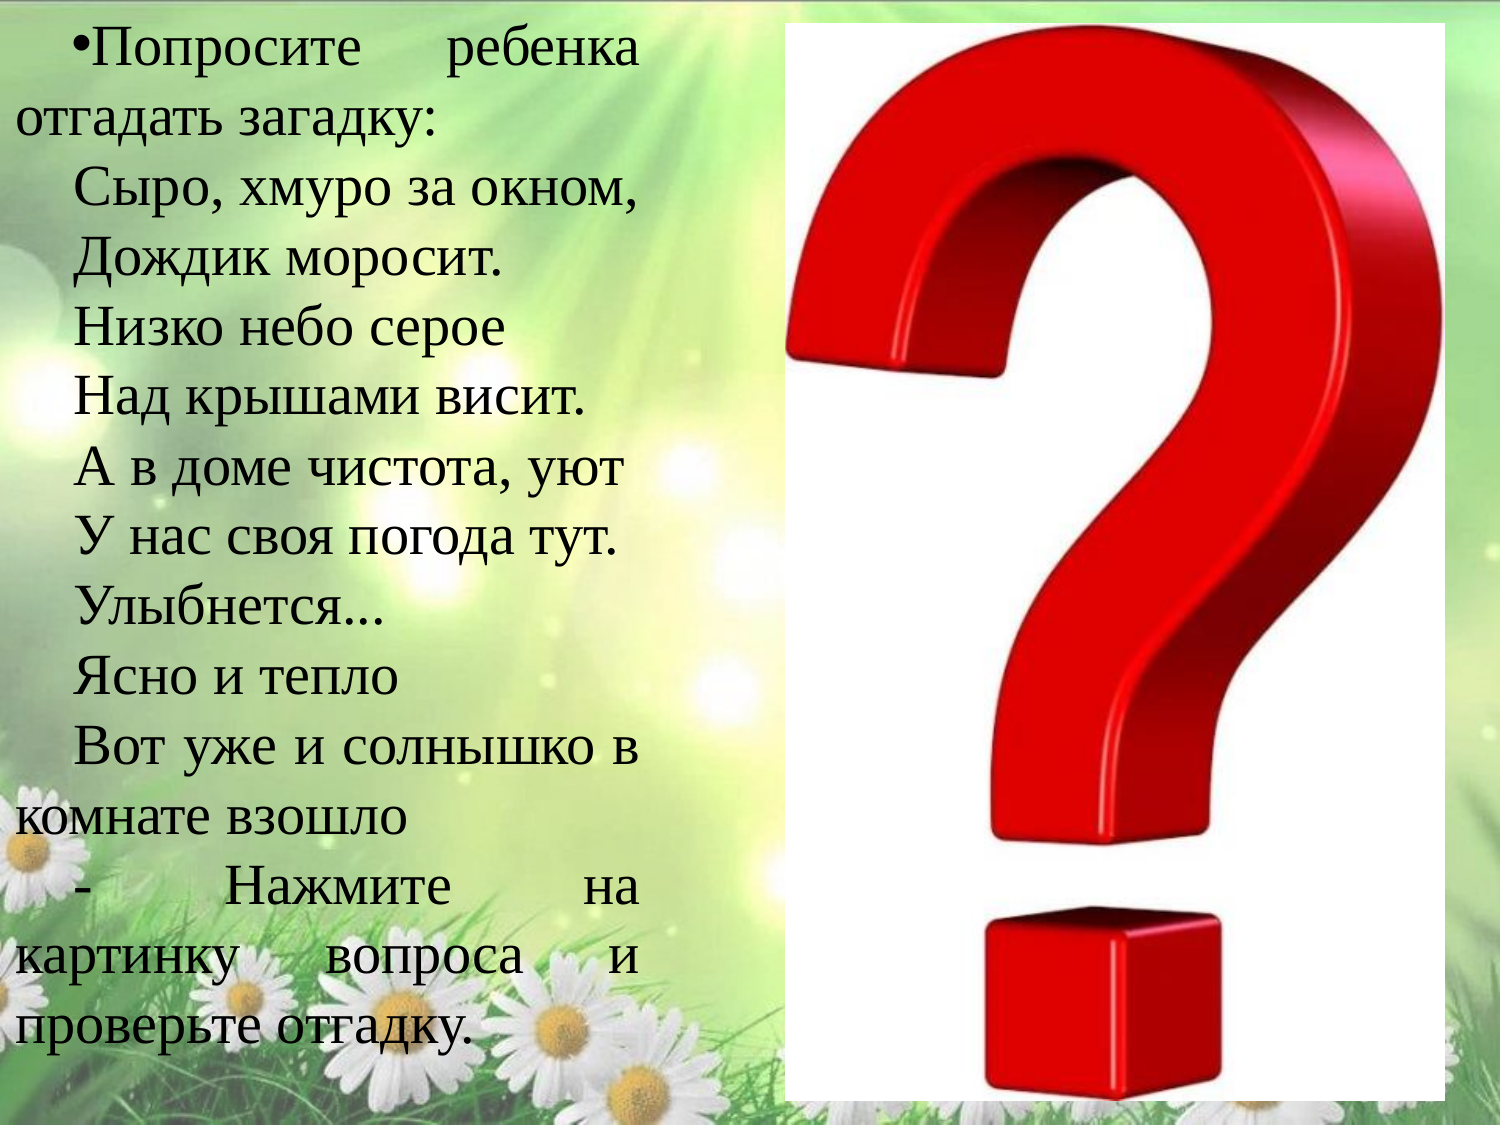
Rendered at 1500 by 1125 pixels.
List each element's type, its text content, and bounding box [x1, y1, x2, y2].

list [785, 23, 1445, 1102]
list Попросите ребенка отгадать загадку: Сыро, хмуро за окном, Дождик моросит. Низко небо серое Над крышами висит. А в доме чистота, уют У нас своя погода тут. Улыбнется... Ясно и тепло Вот уже и солнышко в комнате взошло - Нажмите на картинку вопроса и проверьте отгадку. [0, 0, 656, 1125]
